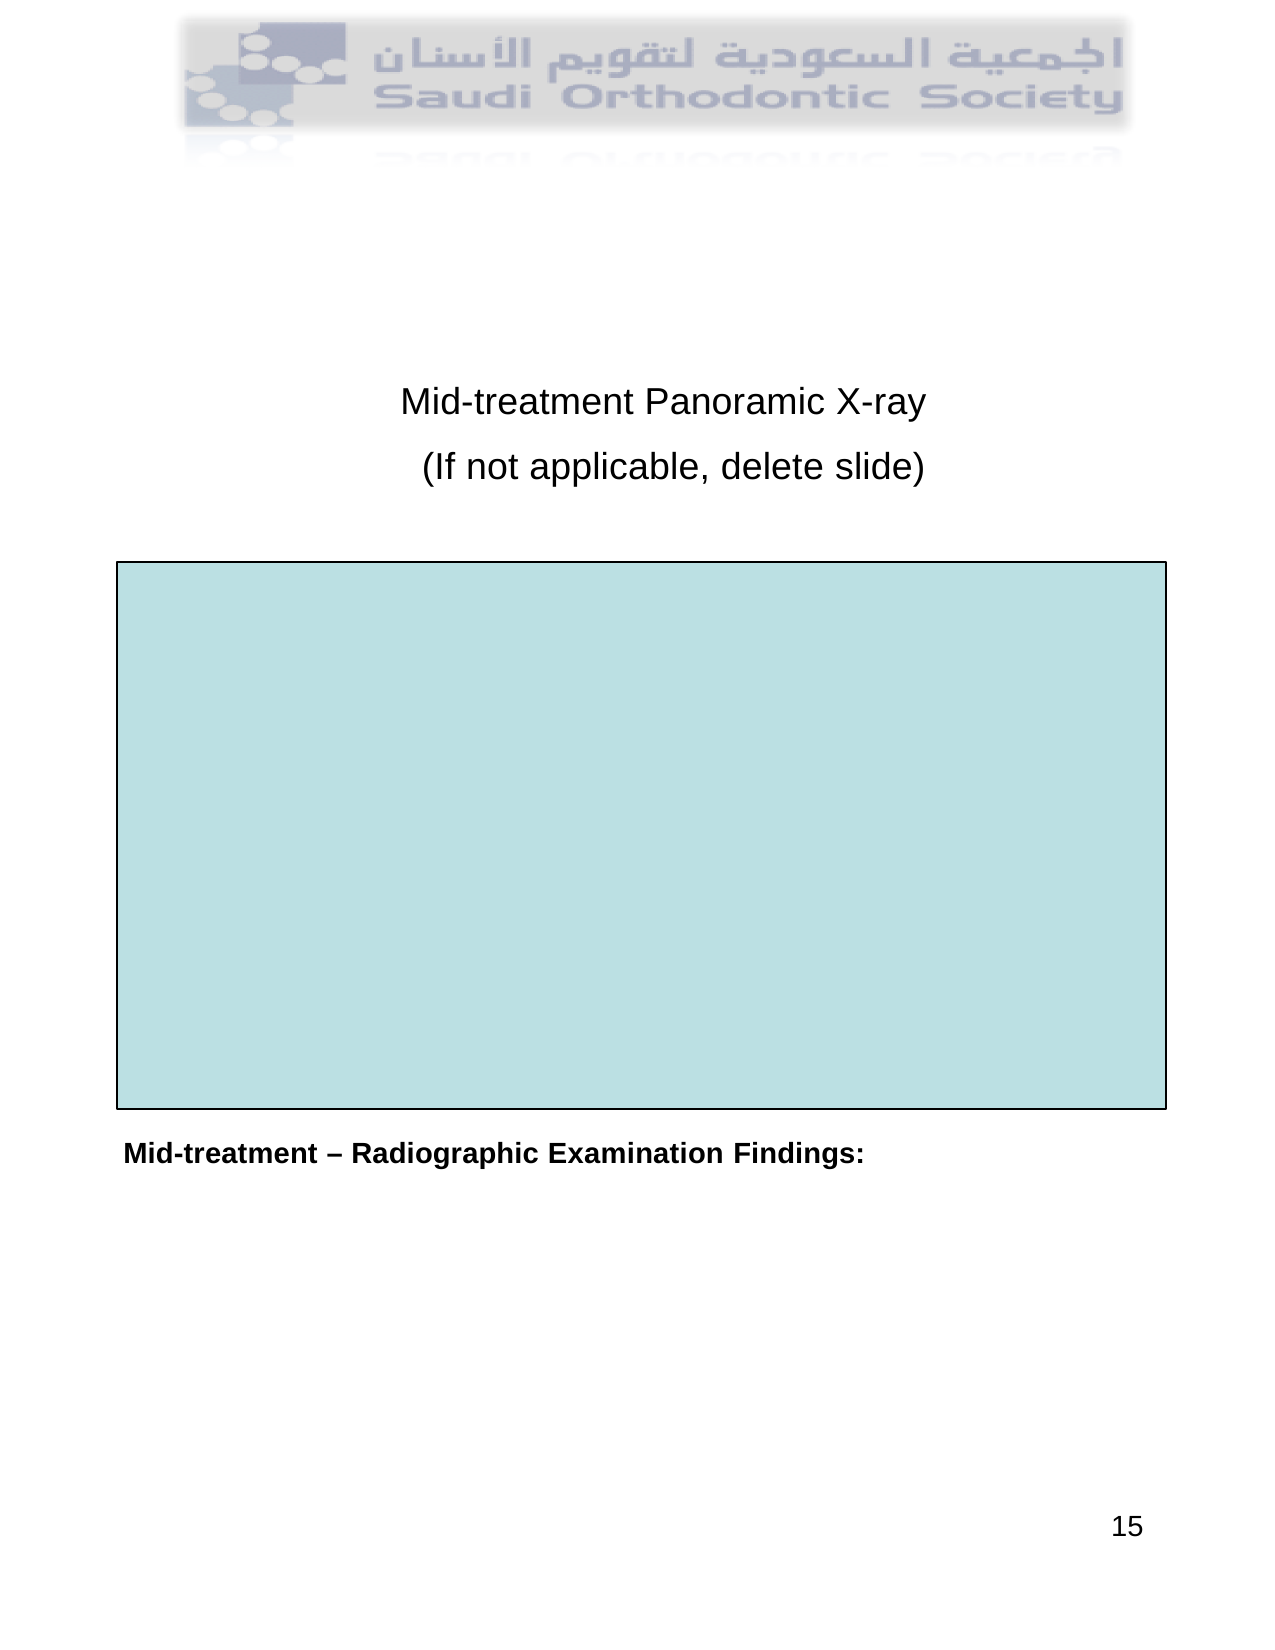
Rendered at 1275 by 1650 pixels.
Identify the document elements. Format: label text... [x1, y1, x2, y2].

text_box Mid-treatment – Radiographic Examination Findings: [121, 1131, 870, 1170]
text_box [170, 10, 1141, 175]
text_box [115, 560, 1168, 1111]
slide_number 15 [1104, 1507, 1151, 1650]
text_box Mid-treatment Panoramic X-ray (If not applicable, delete slide) [398, 354, 932, 487]
